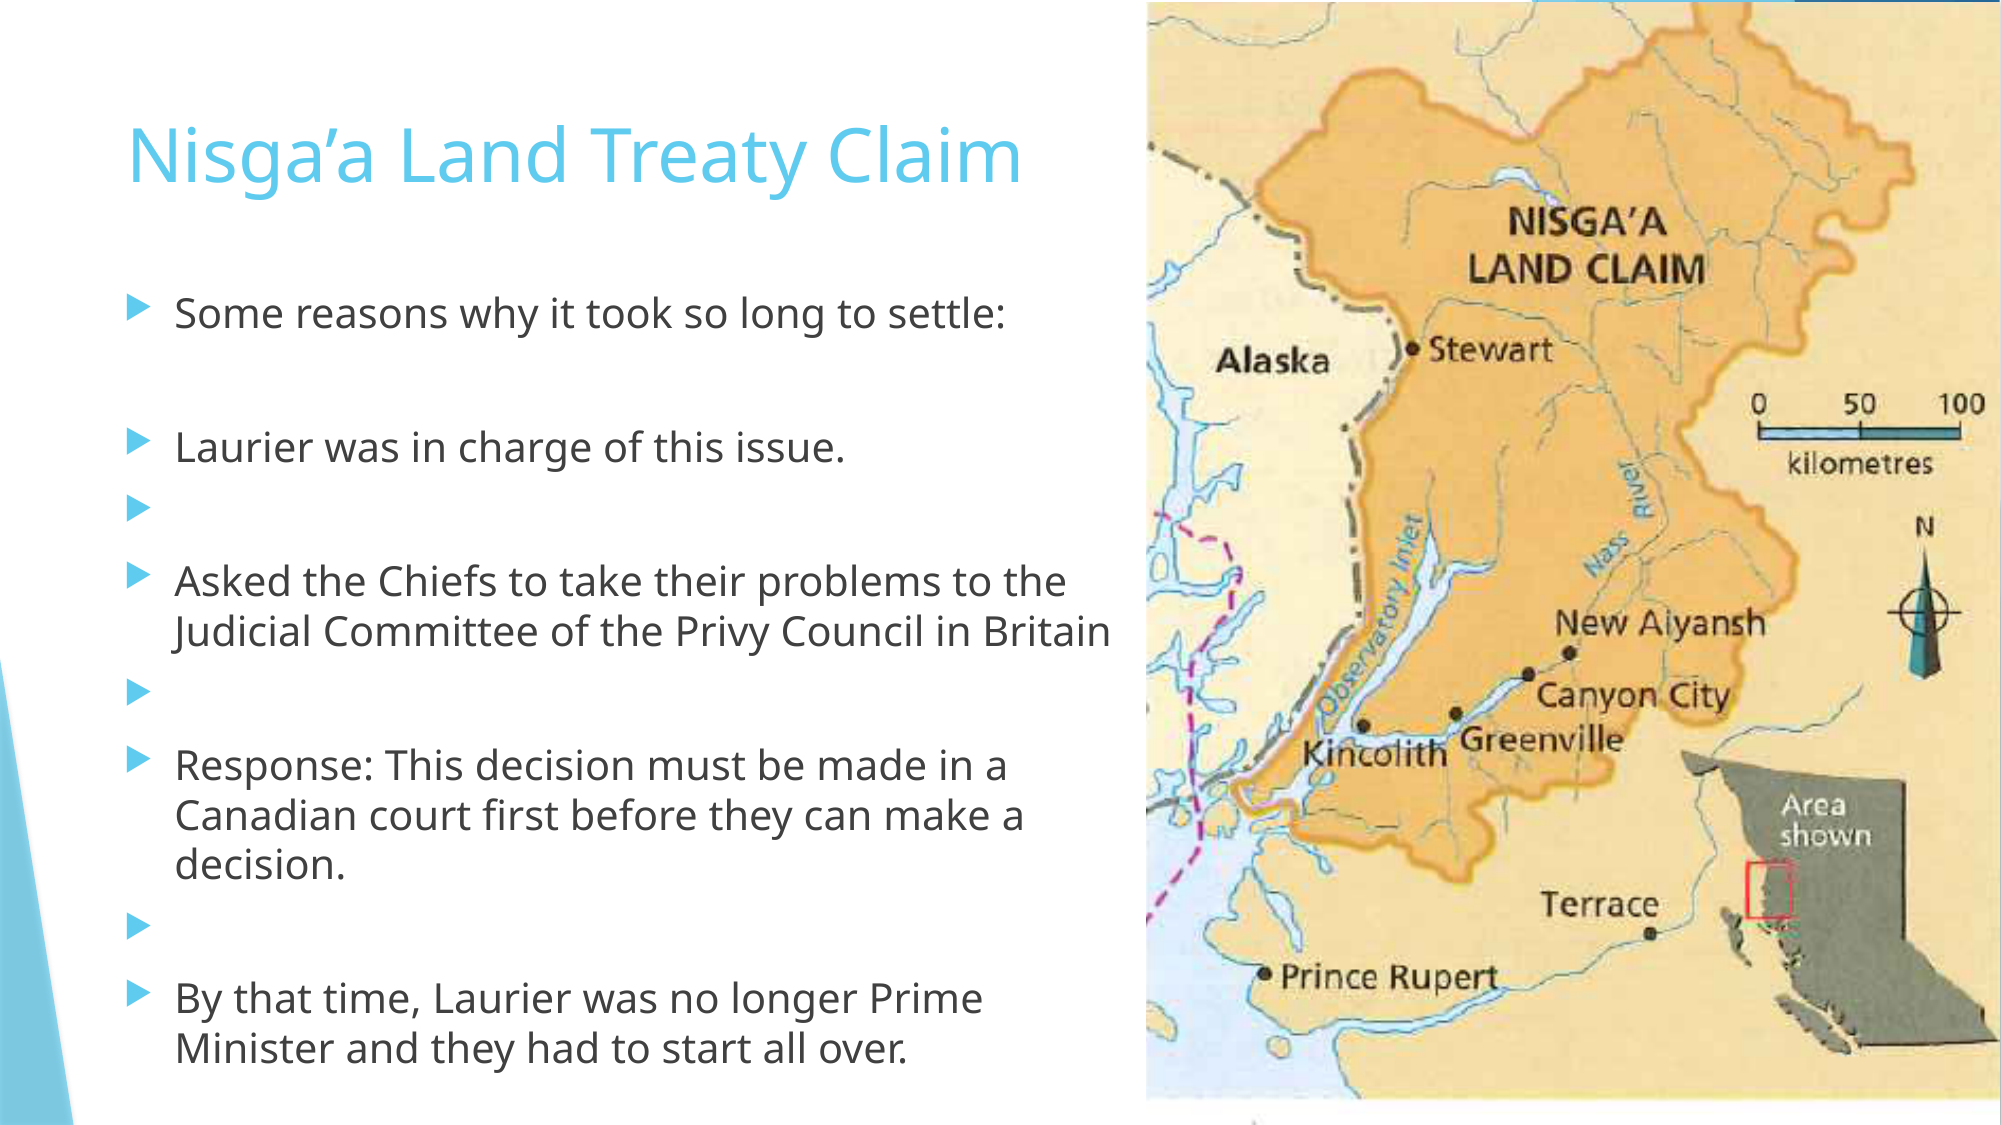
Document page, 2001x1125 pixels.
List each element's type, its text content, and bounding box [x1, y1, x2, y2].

list Some reasons why it took so long to settle: Laurier was in charge of this issue. Asked the Chiefs to take their problems to the Judicial Committee of the Privy Council in Britain Response: This decision must be made in a Canadian court first before they can make a decision. By that time, Laurier was no longer Prime Minister and they had to start all over. [108, 279, 1138, 1125]
picture [1145, 1, 2000, 1125]
title Nisga’a Land Treaty Claim [111, 99, 1141, 317]
